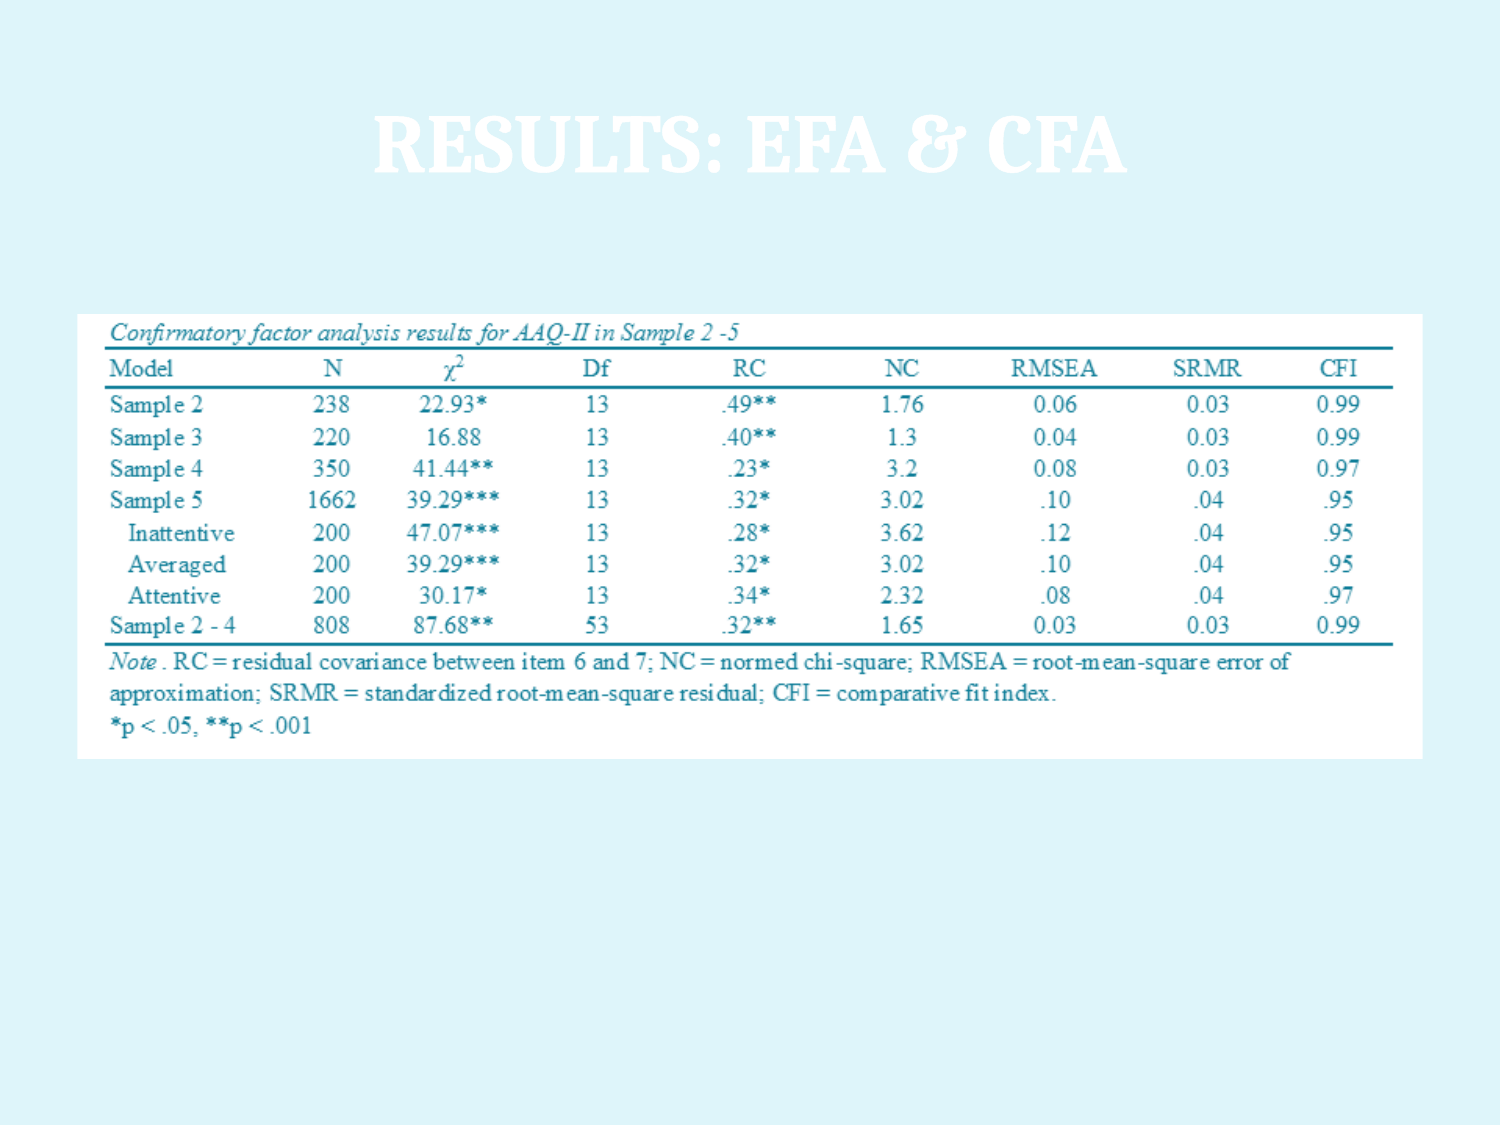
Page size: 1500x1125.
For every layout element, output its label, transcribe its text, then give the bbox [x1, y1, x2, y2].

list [76, 313, 1424, 760]
title Results: EFA & CFA [75, 45, 1425, 233]
